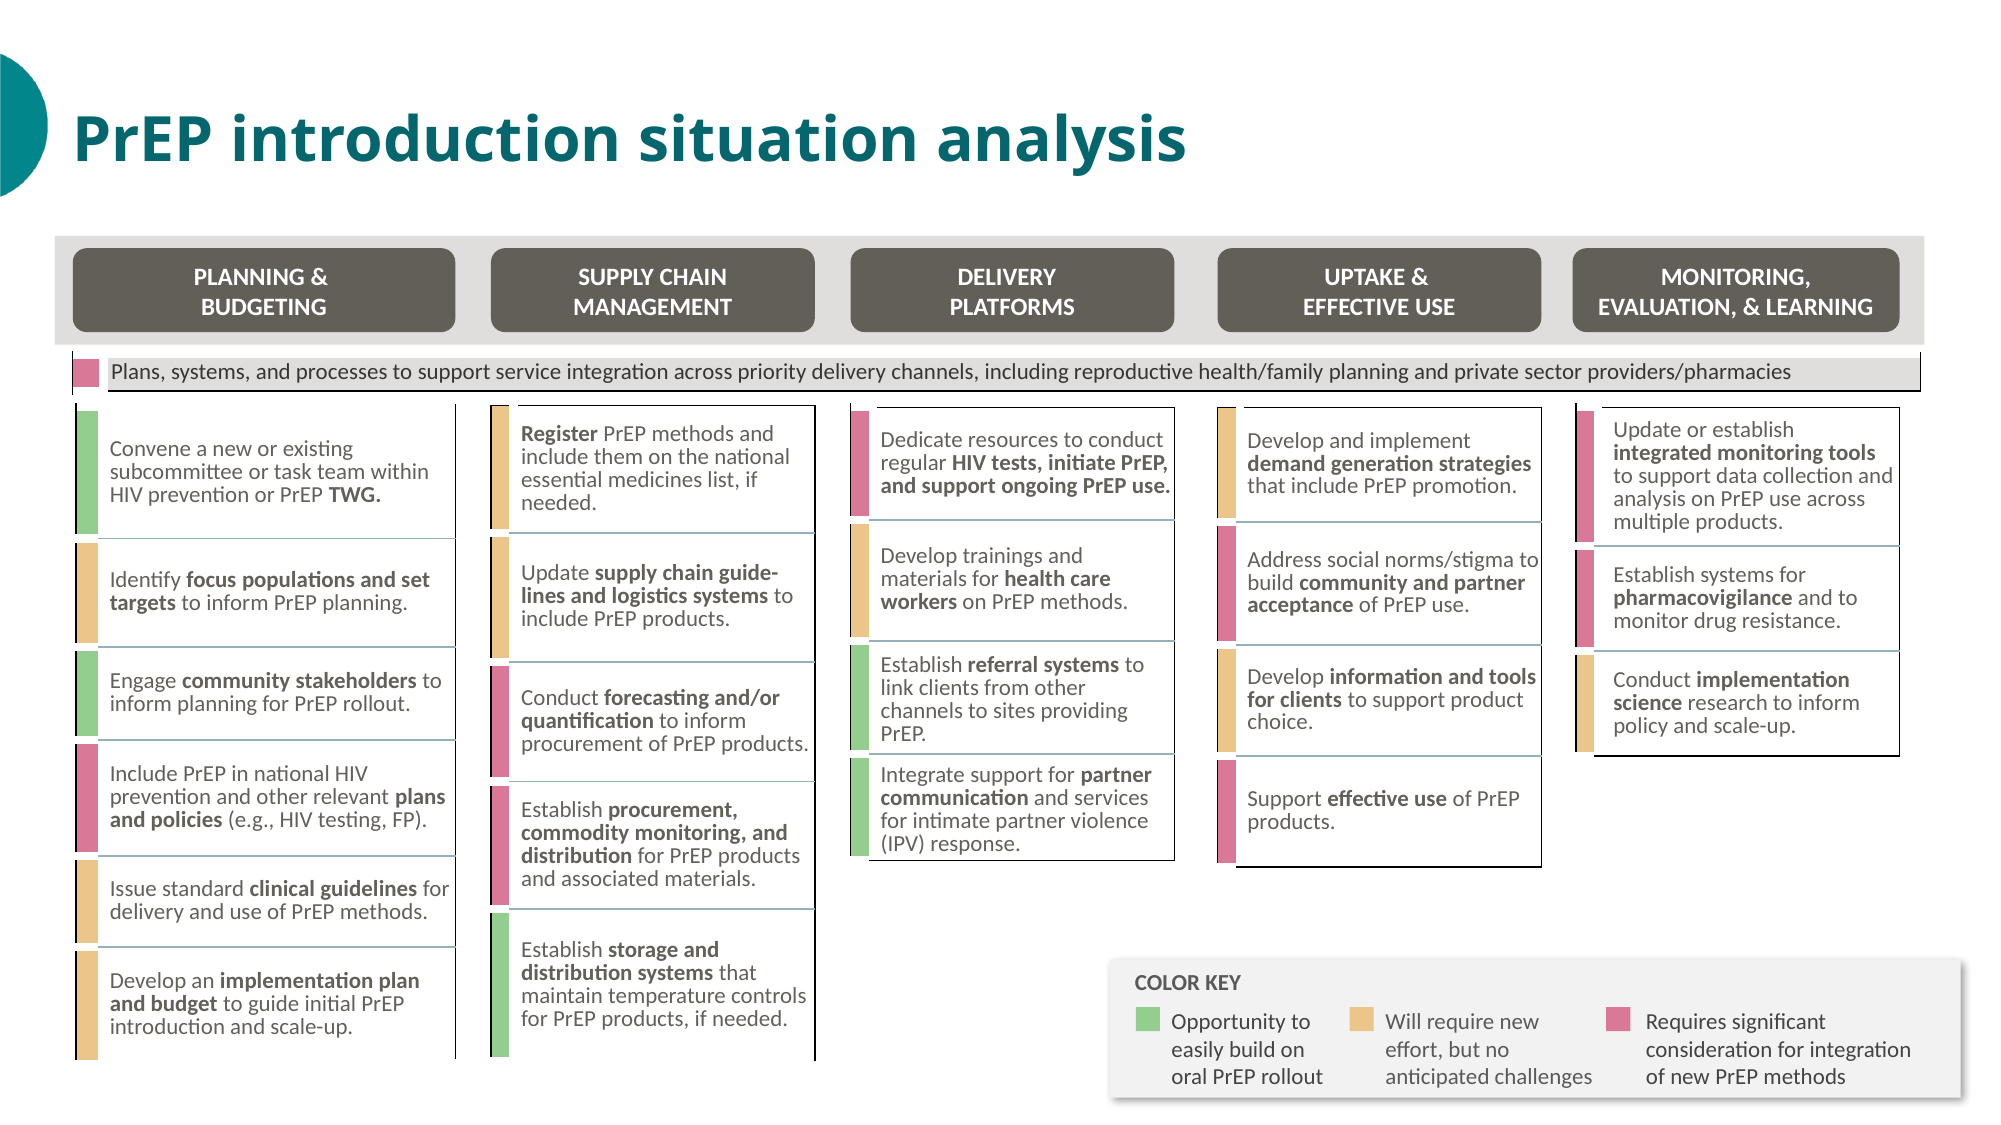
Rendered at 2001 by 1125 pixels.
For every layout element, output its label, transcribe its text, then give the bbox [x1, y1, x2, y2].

table_cell Engage community stakeholders to inform planning for PrEP rollout. [106, 648, 455, 739]
text_box UPTAKE & EFFECTIVE USE [1217, 248, 1542, 333]
table_cell [77, 951, 98, 1060]
table_header Convene a new or existing subcommittee or task team within HIV prevention or PrEP TWG. [106, 410, 455, 538]
table_cell Establish procurement, commodity monitoring, and distribution for PrEP products and associated materials. [518, 782, 814, 908]
table_cell [851, 645, 869, 750]
table_cell Establish systems for pharmacovigilance and to monitor drug resistance. [1602, 547, 1899, 650]
table_cell Issue standard clinical guidelines for delivery and use of PrEP methods. [106, 857, 455, 946]
table_cell Develop an implementation plan and budget to guide initial PrEP introduction and scale-up. [106, 948, 455, 1059]
table_header Plans, systems, and processes to support service integration across priority delivery channels, including reproductive health/family planning and private sector providers/pharmacies [108, 358, 1920, 390]
table_cell Conduct implementation science research to inform policy and scale-up. [1602, 652, 1899, 755]
text_box DELIVERY PLATFORMS [850, 248, 1175, 333]
text_box MONITORING, EVALUATION, & LEARNING [1572, 248, 1900, 333]
table_cell Address social norms/stigma to build community and partner acceptance of PrEP use. [1244, 523, 1541, 644]
text_box SUPPLY CHAIN MANAGEMENT [490, 248, 815, 333]
table_cell [851, 758, 869, 856]
table_cell Include PrEP in national HIV prevention and other relevant plans and policies (e.g., HIV testing, FP). [106, 741, 455, 855]
table_cell [492, 666, 509, 777]
table_header Dedicate resources to conduct regular HIV tests, initiate PrEP, and support ongoing PrEP use. [877, 408, 1174, 519]
table_cell [77, 543, 98, 643]
table_cell [492, 537, 509, 658]
table_header [73, 359, 99, 387]
text_box [54, 235, 1925, 345]
table_cell Establish referral systems to link clients from other channels to sites providing PrEP. [877, 642, 1174, 753]
table_header Develop and implement demand generation strategies that include PrEP promotion. [1244, 408, 1541, 521]
table_header [1577, 411, 1594, 542]
table_header [77, 411, 98, 534]
table_cell Establish storage and distribution systems that maintain temperature controls for PrEP products, if needed. [518, 910, 814, 1061]
table_header Register PrEP methods and include them on the national essential medicines list, if needed. [518, 406, 814, 532]
table_cell [1218, 760, 1236, 863]
table_cell [77, 860, 98, 943]
table_cell [492, 786, 509, 905]
table_cell Identify focus populations and set targets to inform PrEP planning. [106, 539, 455, 646]
title PrEP introduction situation analysis [0, 47, 1900, 236]
table_cell Develop information and tools for clients to support product choice. [1244, 646, 1541, 755]
table_cell Support effective use of PrEP products. [1244, 757, 1541, 866]
table_cell [492, 913, 509, 1057]
table_cell [77, 744, 98, 852]
table_cell [77, 651, 98, 736]
text_box PLANNING & BUDGETING [72, 248, 456, 333]
table_cell Update supply chain guide-lines and logistics systems to include PrEP products. [518, 534, 814, 661]
table_cell [1577, 550, 1594, 647]
table_cell [1577, 655, 1594, 752]
table_cell Conduct forecasting and/or quantification to inform procurement of PrEP products. [518, 663, 814, 781]
table_header [1218, 408, 1236, 518]
table_cell [1218, 526, 1236, 641]
table_header [851, 411, 869, 516]
table_cell Develop trainings and materials for health care workers on PrEP methods. [877, 521, 1174, 640]
table_header [492, 406, 509, 529]
table_cell [1218, 649, 1236, 752]
table_cell [851, 524, 869, 637]
table_cell Integrate support for partner communication and services for intimate partner violence (IPV) response. [877, 755, 1174, 860]
table_header Update or establish integrated monitoring tools to support data collection and analysis on PrEP use across multiple products. [1602, 408, 1899, 545]
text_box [1109, 959, 1962, 1098]
